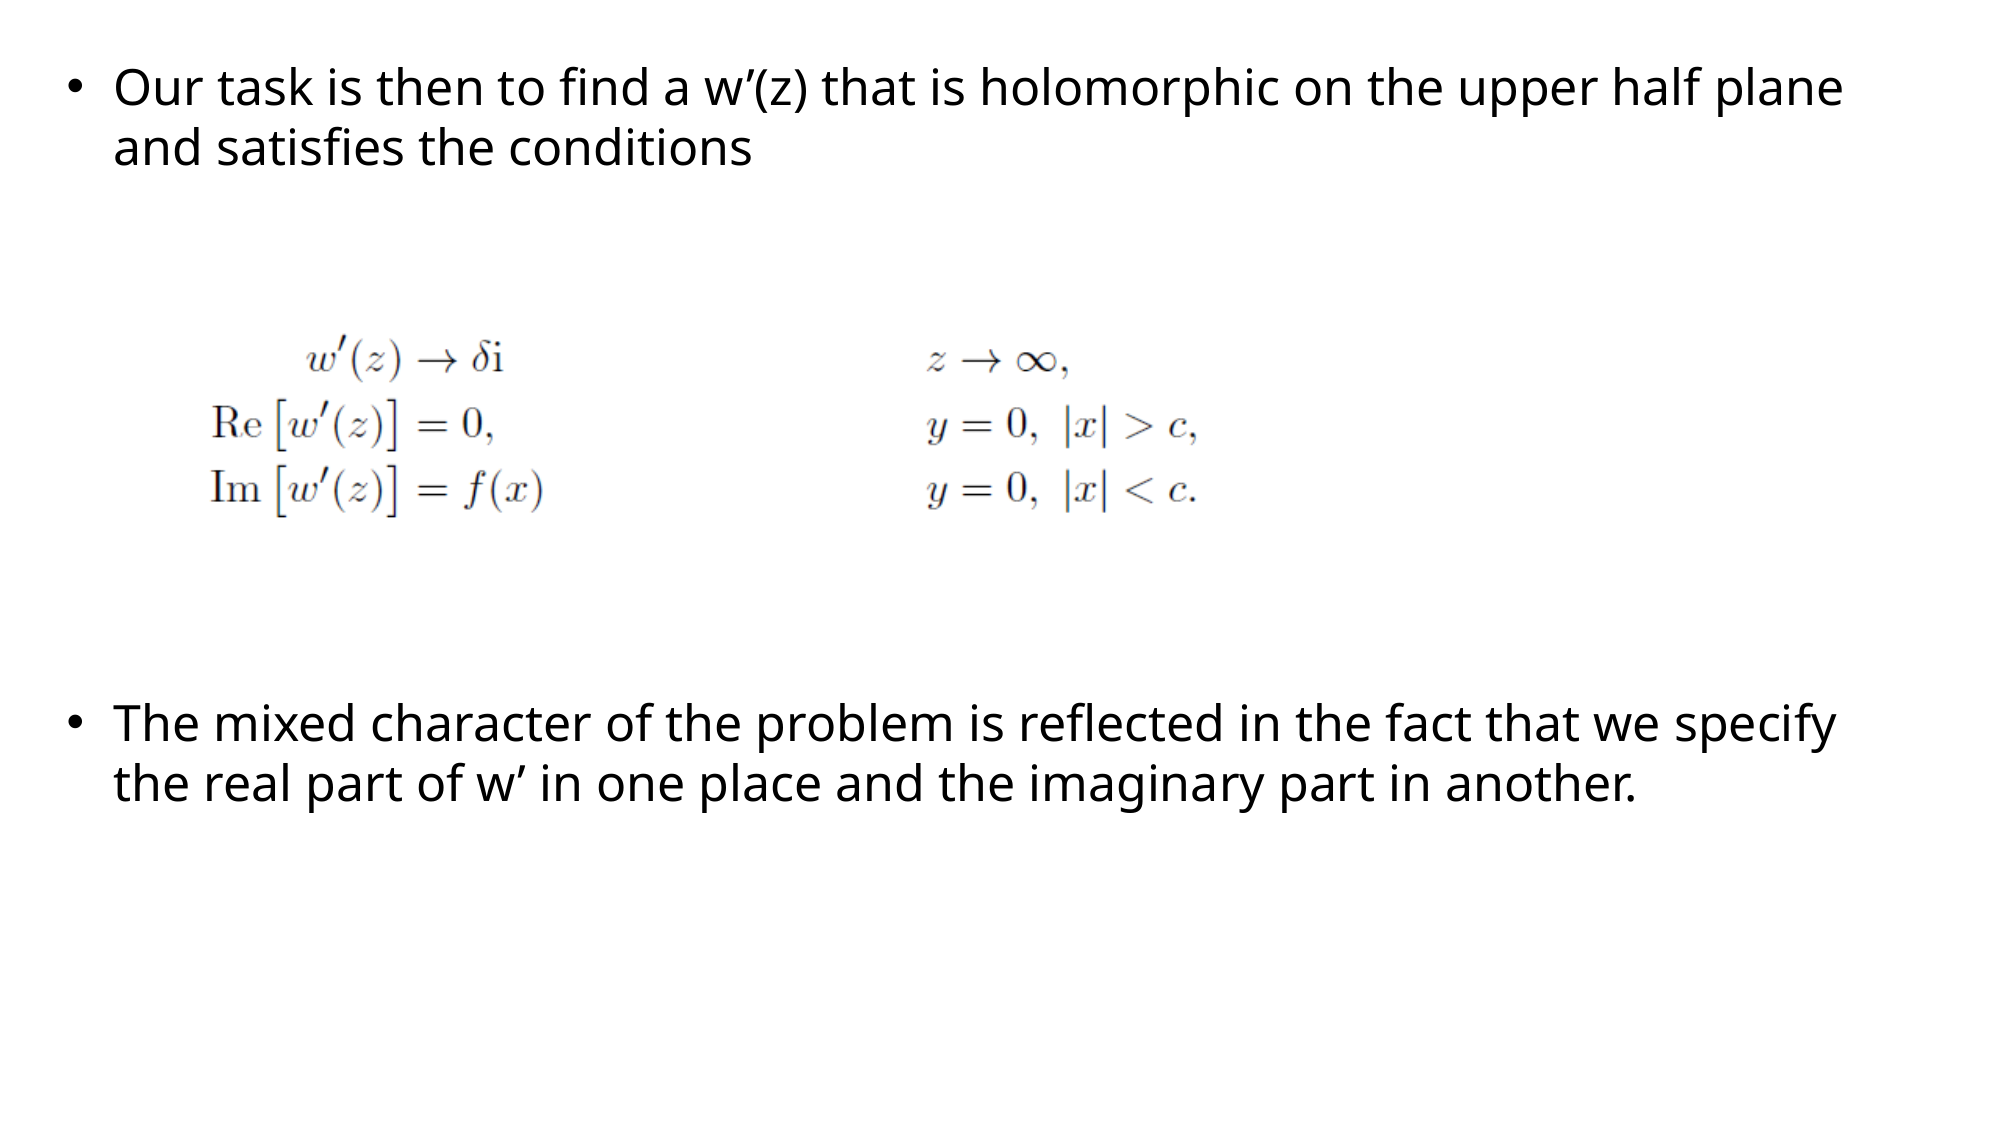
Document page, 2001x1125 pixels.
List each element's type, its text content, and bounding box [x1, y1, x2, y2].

text_box Our task is then to find a w’(z) that is holomorphic on the upper half plane and satisfies the conditions [51, 48, 1940, 183]
picture [152, 326, 1218, 527]
text_box The mixed character of the problem is reflected in the fact that we specify the real part of w’ in one place and the imaginary part in another. [51, 683, 1940, 879]
